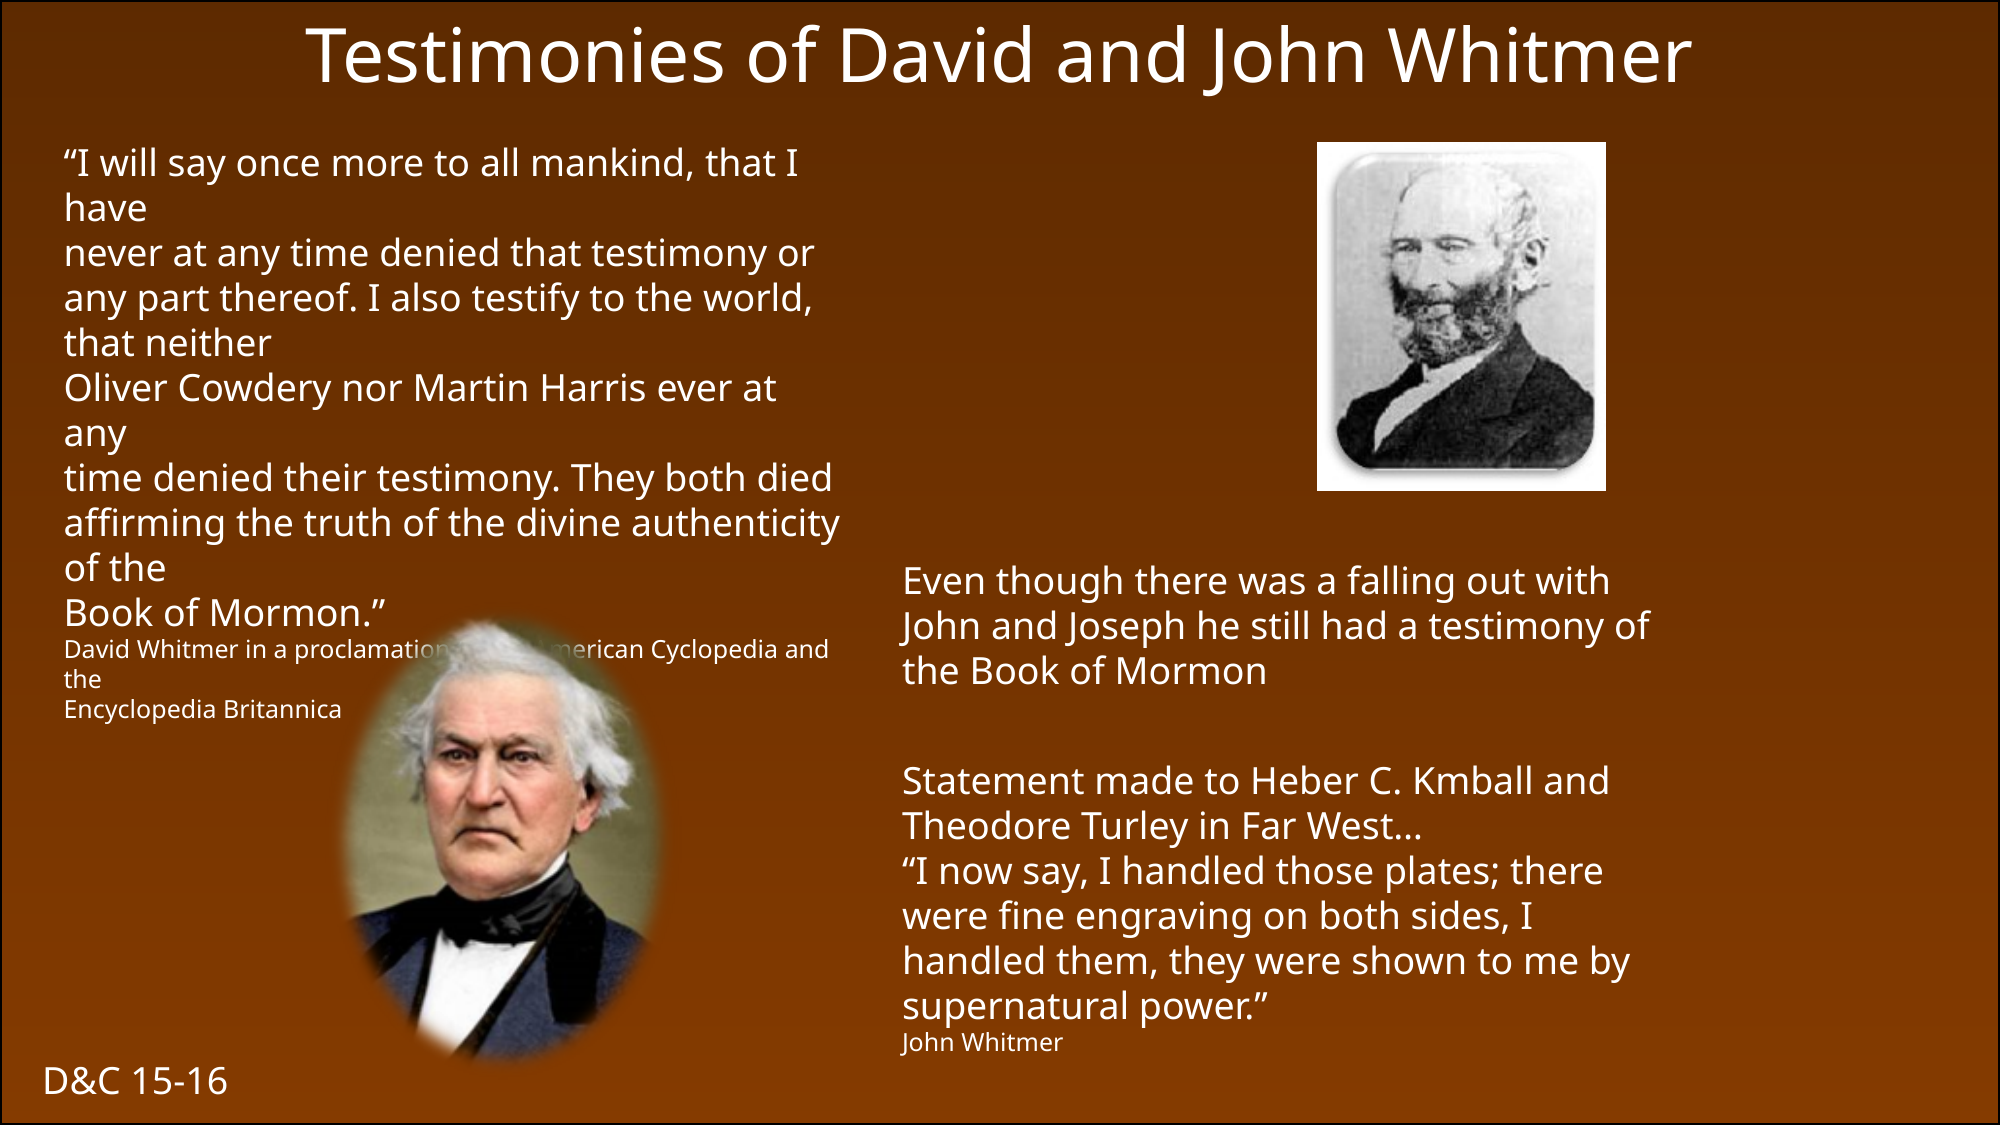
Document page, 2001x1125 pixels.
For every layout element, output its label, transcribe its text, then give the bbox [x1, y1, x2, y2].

text_box [0, 0, 2000, 1125]
text_box “I will say once more to all mankind, that I have never at any time denied that testimony or any part thereof. I also testify to the world, that neither Oliver Cowdery nor Martin Harris ever at any time denied their testimony. They both died affirming the truth of the divine authenticity of the Book of Mormon.” David Whitmer in a proclamation to the American Cyclopedia and the Encyclopedia Britannica [48, 131, 862, 731]
picture [324, 600, 683, 1081]
text_box Even though there was a falling out with John and Joseph he still had a testimony of the Book of Mormon [887, 549, 1700, 700]
text_box Statement made to Heber C. Kmball and Theodore Turley in Far West… “I now say, I handled those plates; there were fine engraving on both sides, I handled them, they were shown to me by supernatural power.” John Whitmer [887, 749, 1700, 1065]
text_box Testimonies of David and John Whitmer [275, 0, 1725, 105]
text_box D&C 15-16 [27, 1049, 840, 1110]
picture [1317, 141, 1606, 491]
